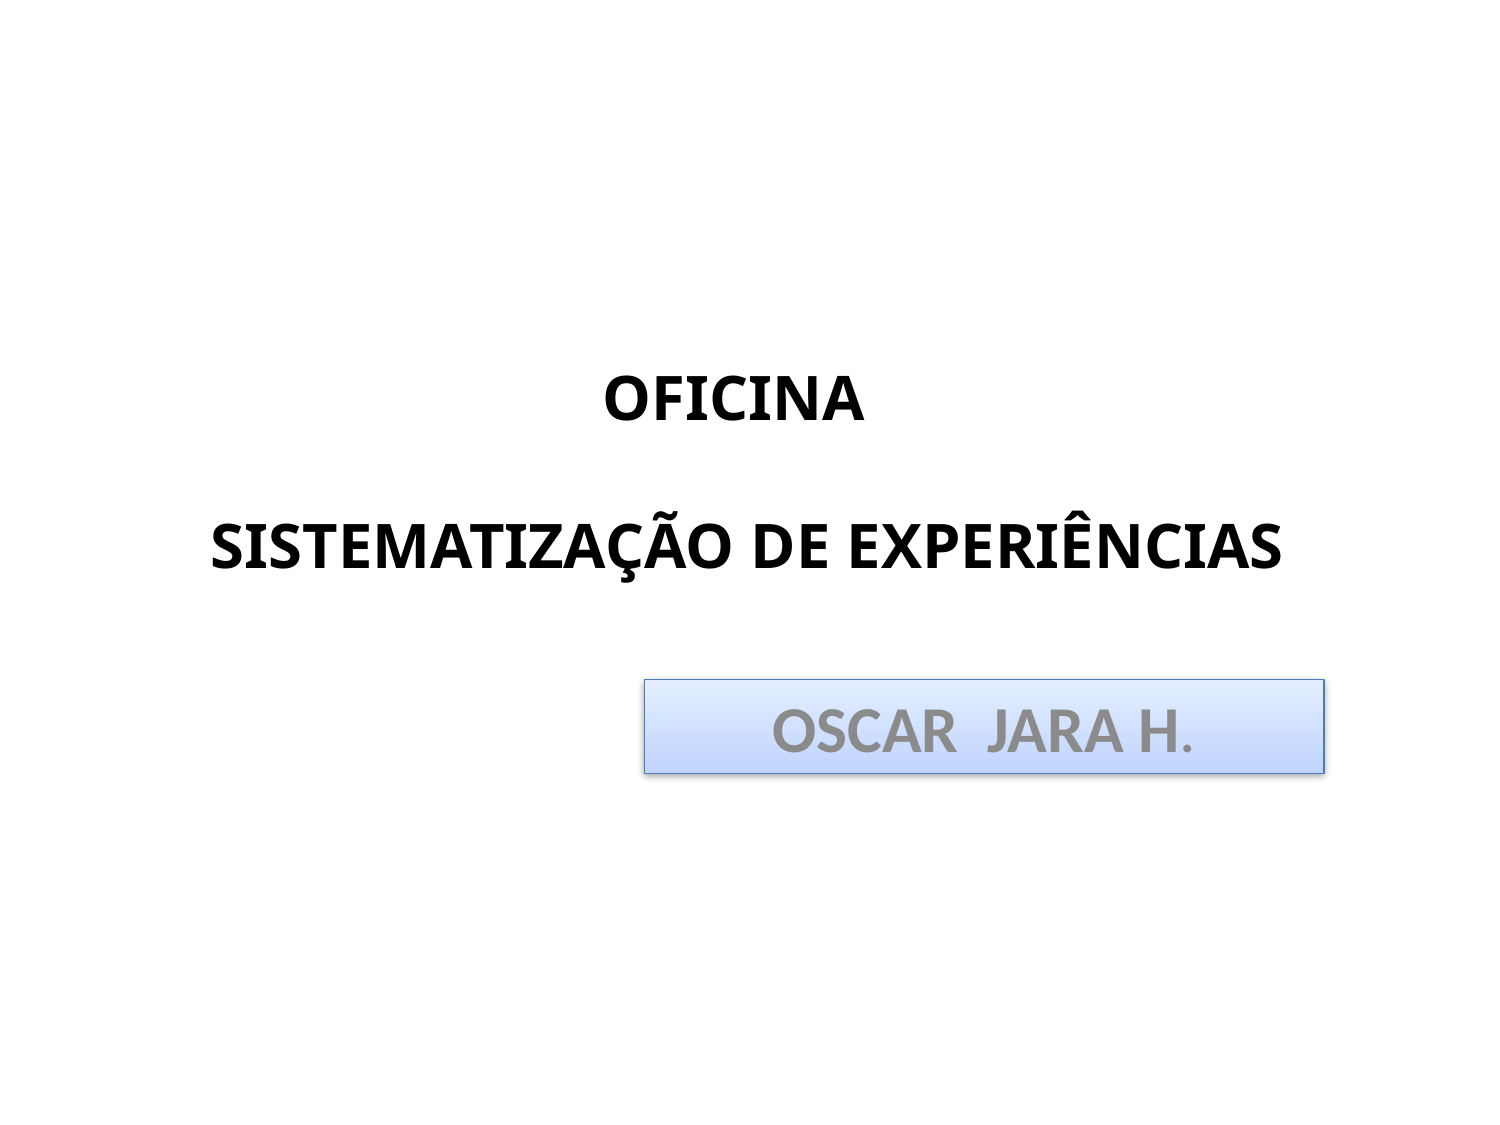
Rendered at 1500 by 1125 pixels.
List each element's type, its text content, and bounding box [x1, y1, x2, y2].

subtitle OSCAR JARA H. [644, 679, 1325, 774]
title OFICINA SISTEMATIZAÇÃO DE EXPERIÊNCIAS [112, 349, 1388, 591]
